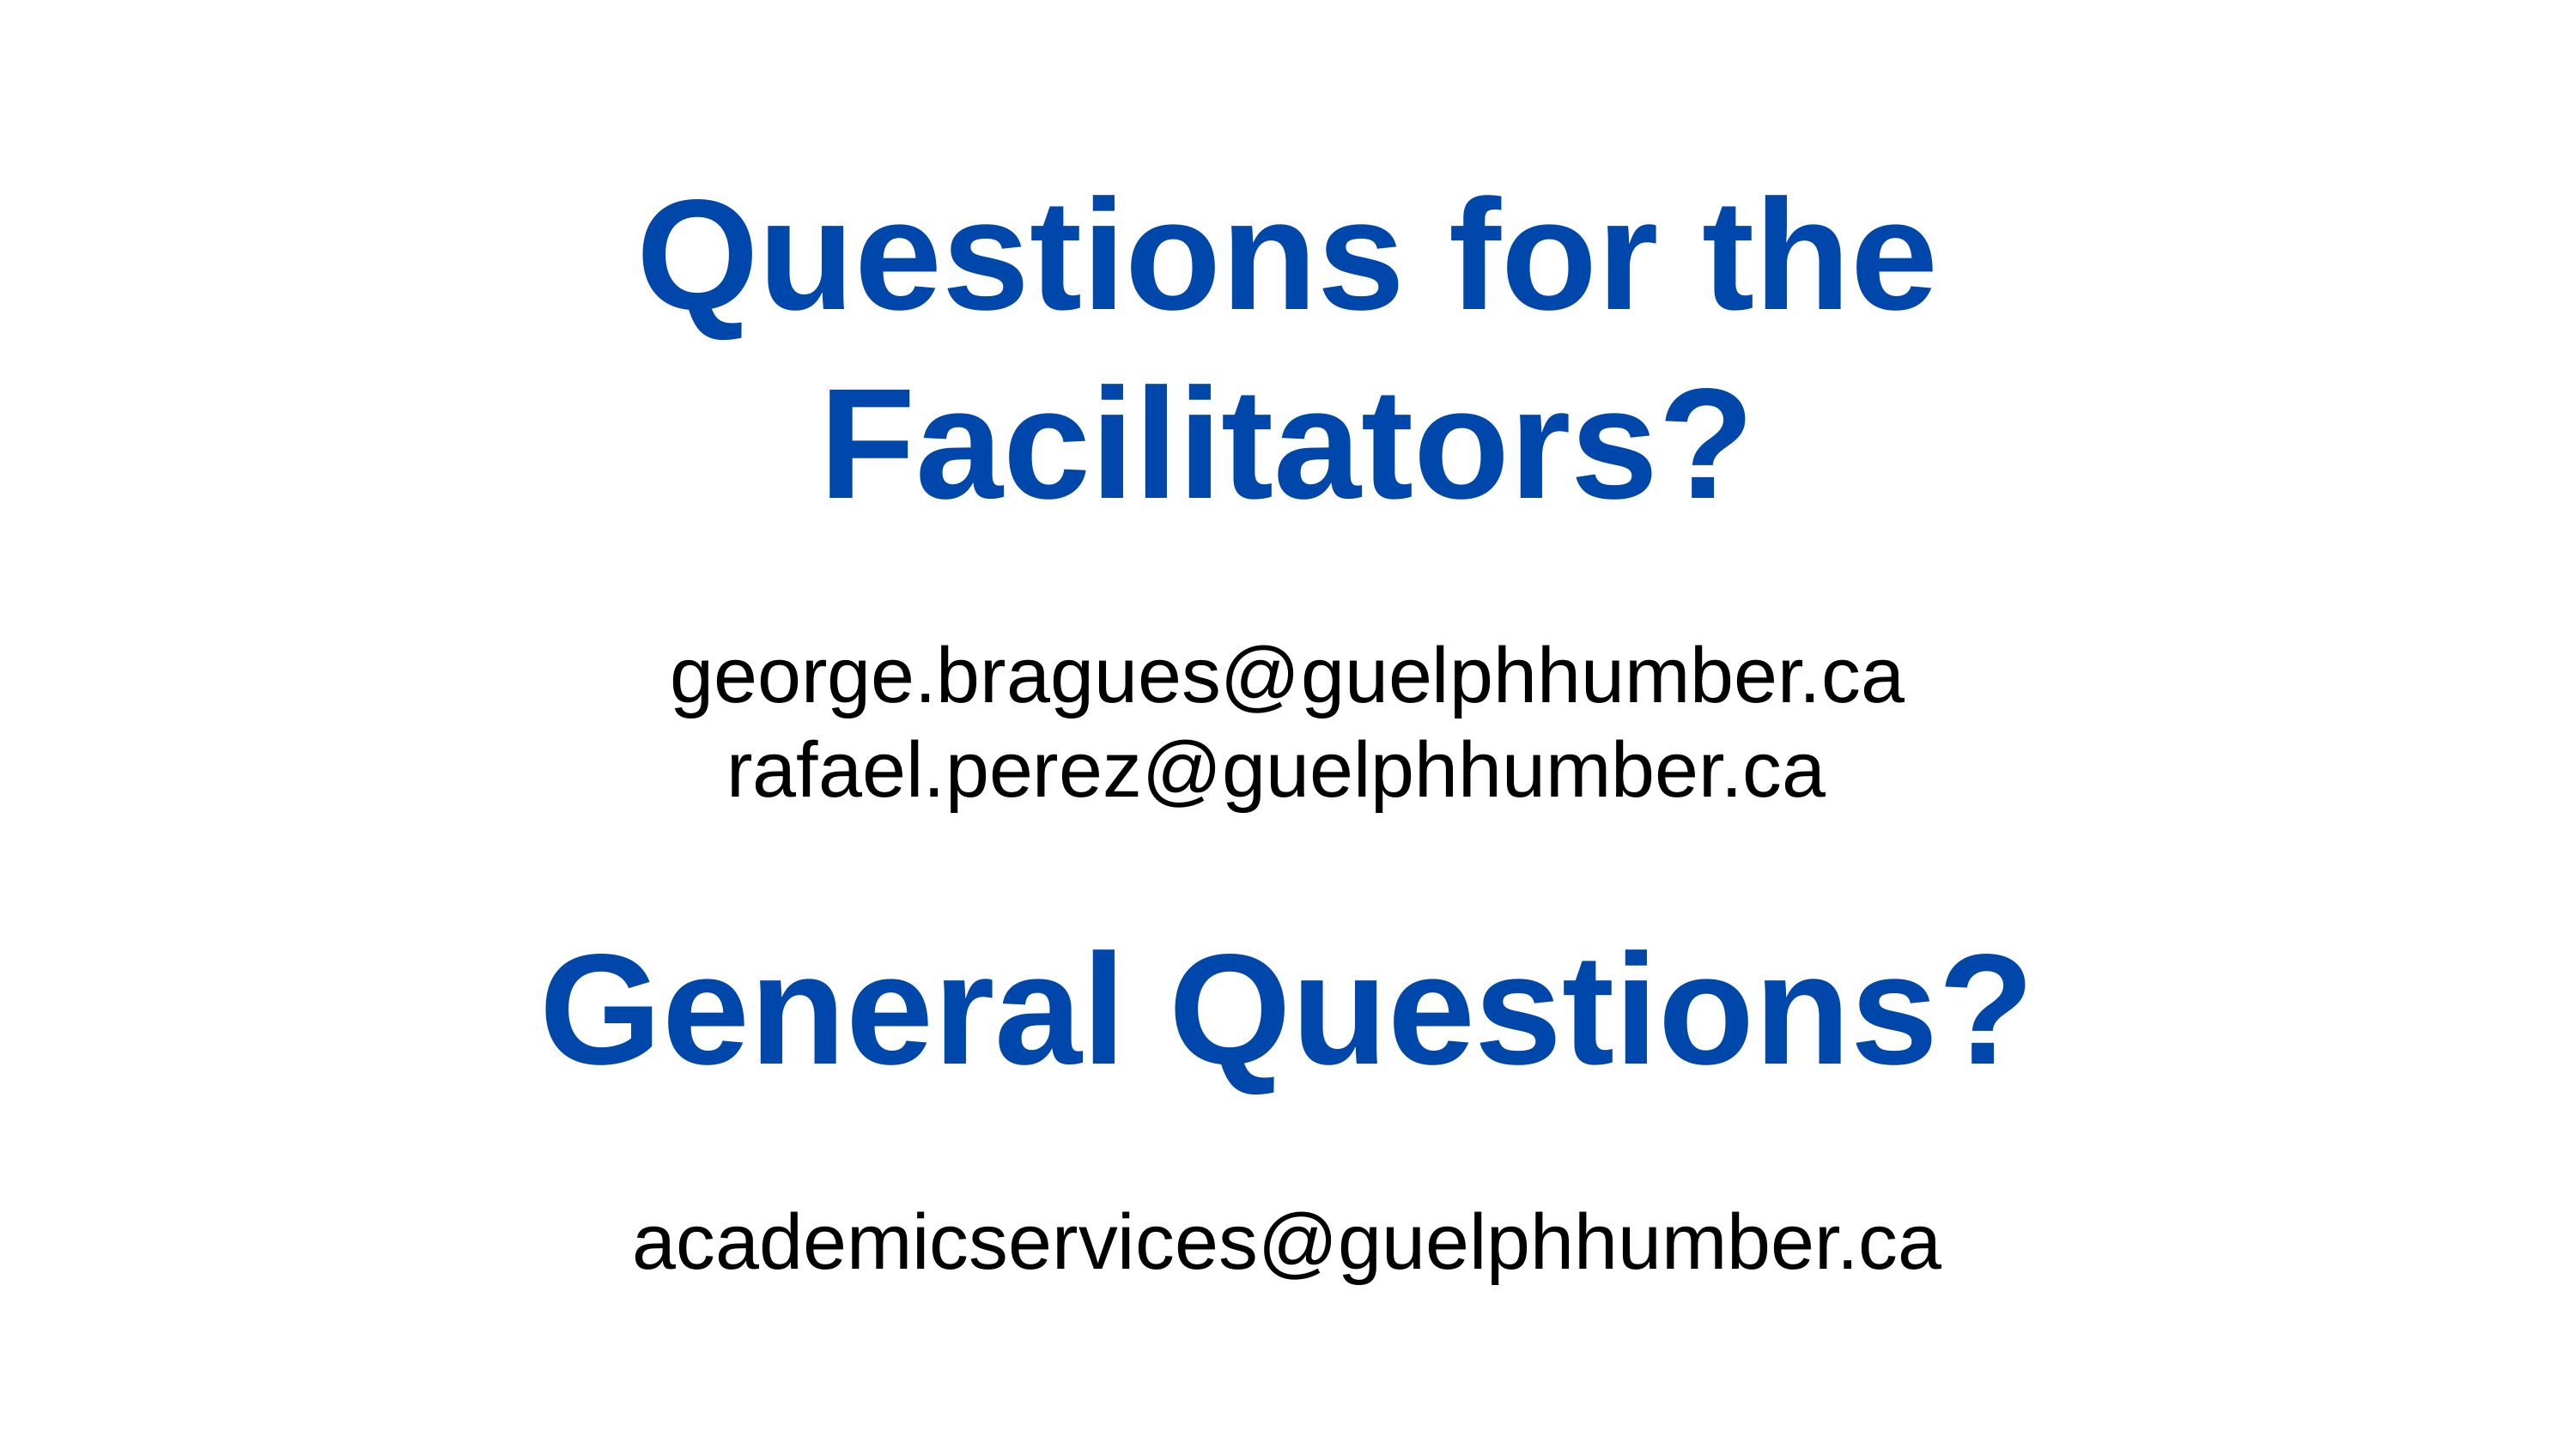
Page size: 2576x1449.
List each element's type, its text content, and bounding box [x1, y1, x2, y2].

text_box Questions for the Facilitators? george.bragues@guelphhumber.ca rafael.perez@guelphhumber.ca General Questions? academicservices@guelphhumber.ca [246, 145, 2330, 1291]
